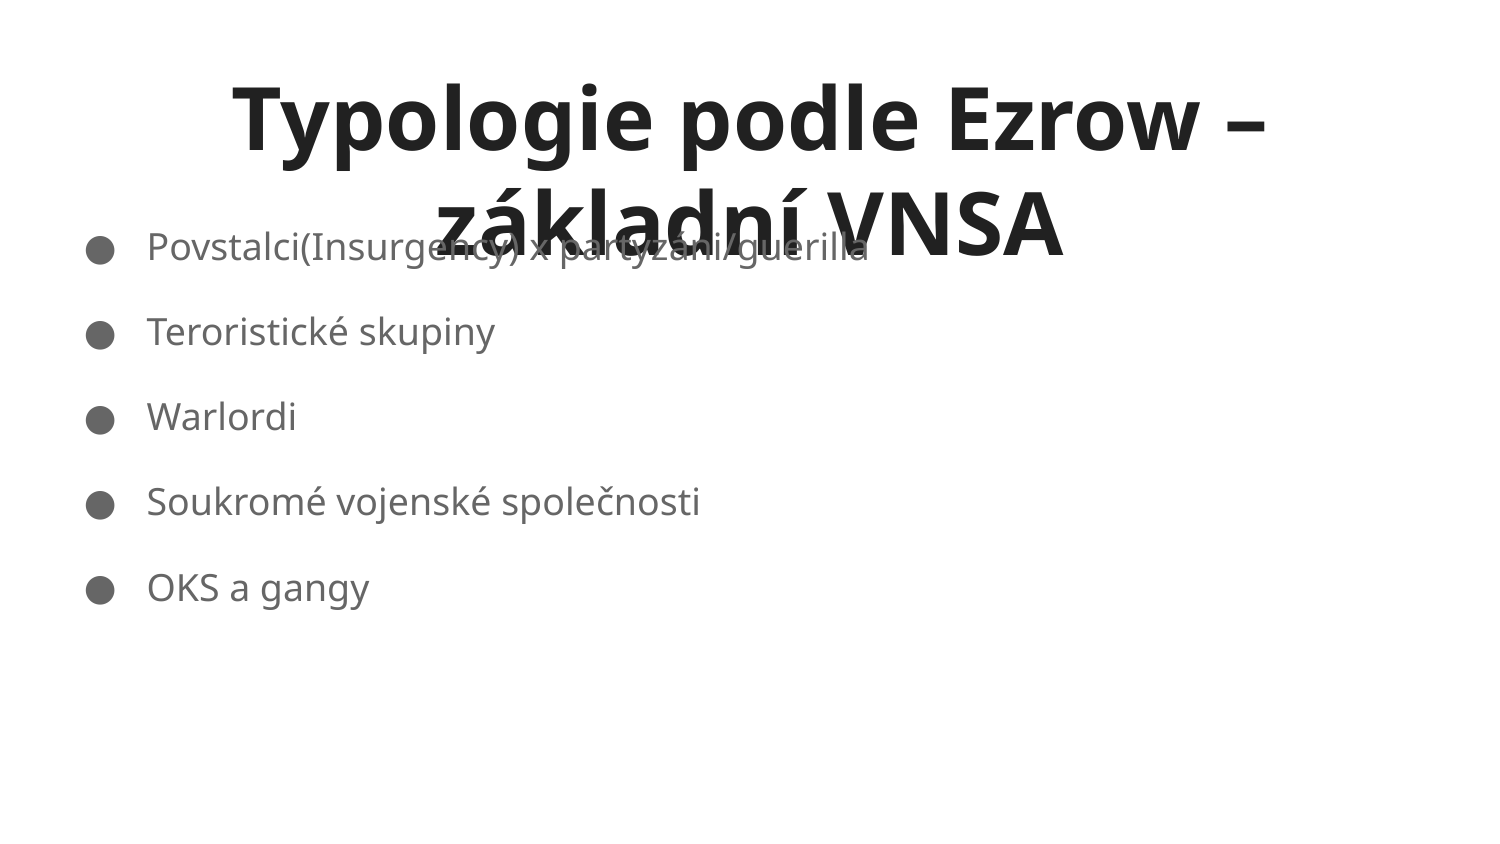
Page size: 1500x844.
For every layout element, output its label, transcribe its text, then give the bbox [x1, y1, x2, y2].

title Typologie podle Ezrow – základní VNSA [51, 48, 1449, 180]
list Povstalci(Insurgency) x partyzáni/guerilla Teroristické skupiny Warlordi Soukromé vojenské společnosti OKS a gangy [51, 201, 1449, 750]
